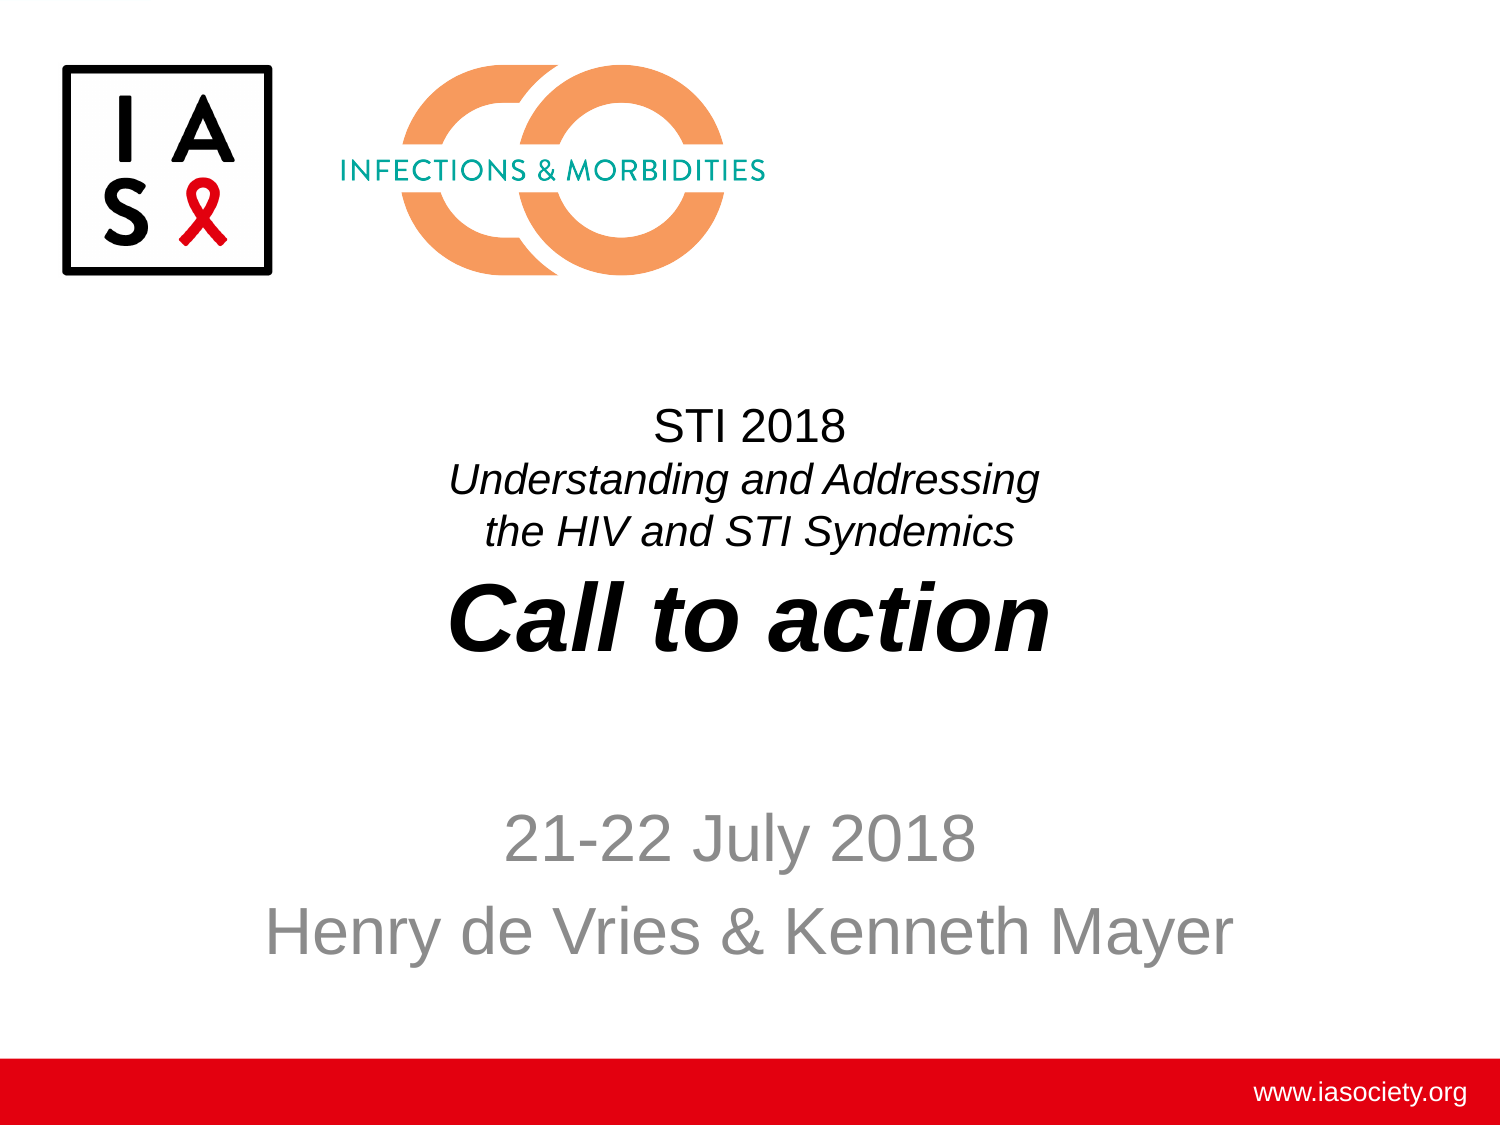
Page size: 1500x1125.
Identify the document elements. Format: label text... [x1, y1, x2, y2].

picture [316, 0, 774, 350]
subtitle 21-22 July 2018 Henry de Vries & Kenneth Mayer [203, 786, 1296, 976]
title STI 2018 Understanding and Addressing the HIV and STI Syndemics Call to action [0, 384, 1500, 681]
picture [58, 62, 274, 278]
